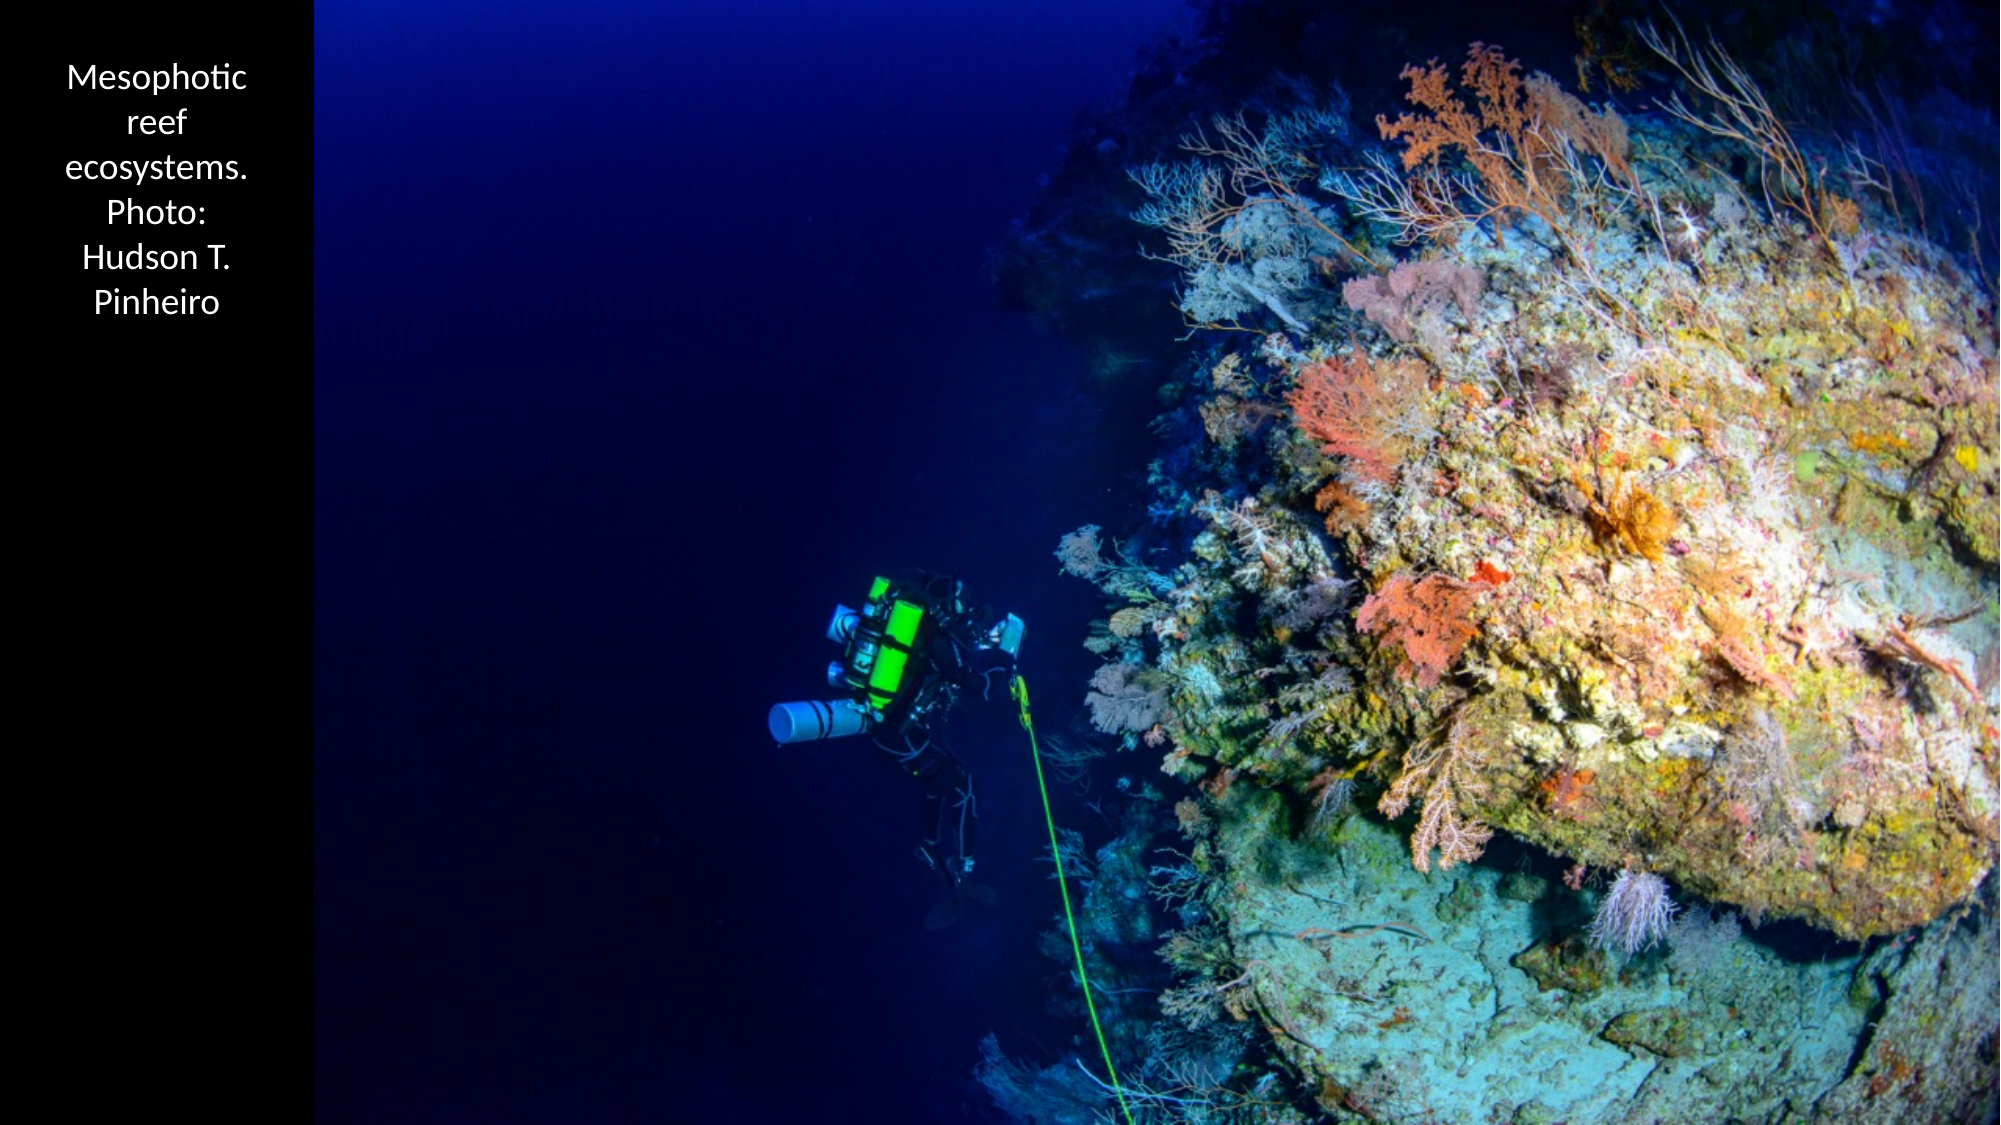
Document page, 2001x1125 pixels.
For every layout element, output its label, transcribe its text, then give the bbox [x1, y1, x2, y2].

text_box Mesophotic reef ecosystems. Photo: Hudson T. Pinheiro [44, 44, 270, 330]
picture [314, 0, 2000, 1125]
